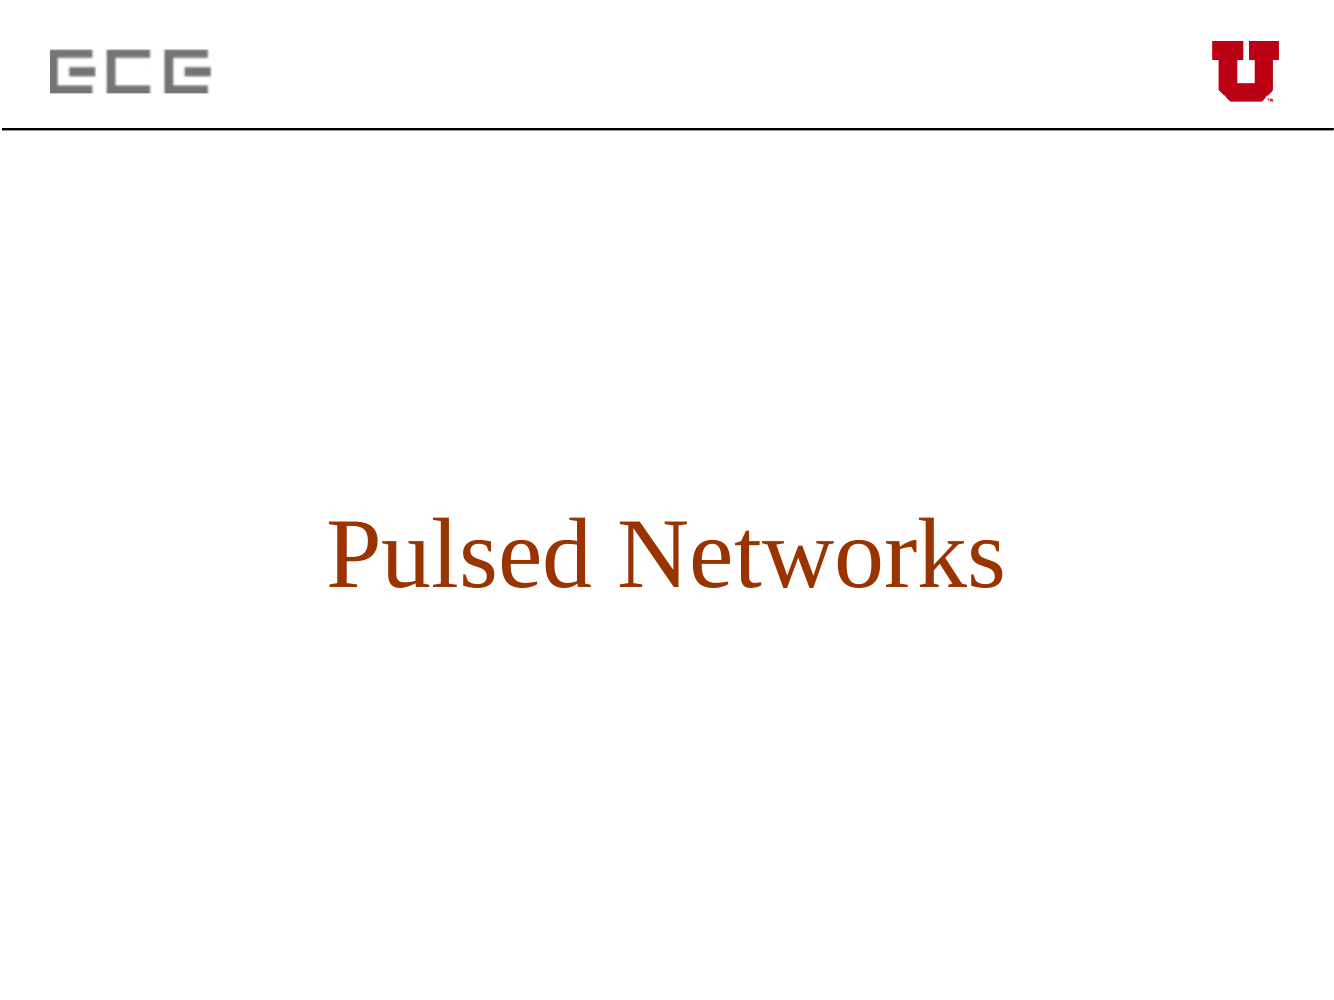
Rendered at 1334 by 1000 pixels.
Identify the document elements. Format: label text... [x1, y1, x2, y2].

picture [50, 20, 213, 95]
picture [1212, 41, 1279, 102]
text_box Pulsed Networks [66, 487, 1267, 609]
